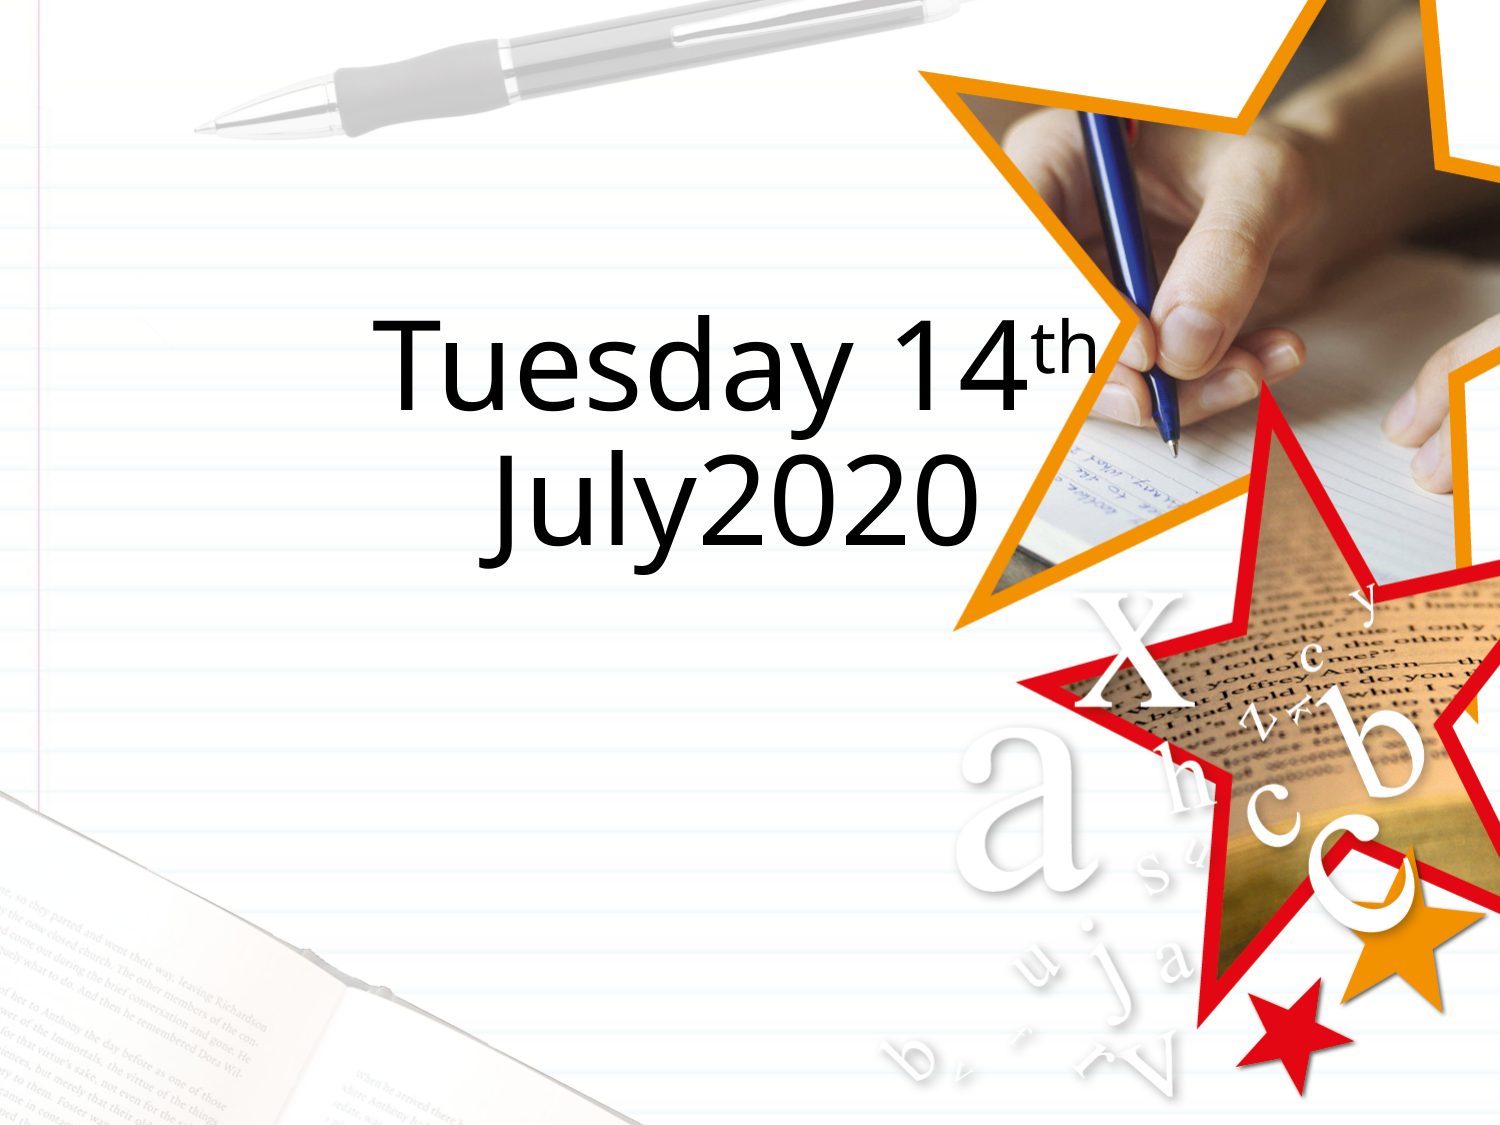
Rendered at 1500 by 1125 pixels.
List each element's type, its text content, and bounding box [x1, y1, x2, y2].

title Tuesday 14th July2020 [99, 188, 1375, 581]
picture [0, 0, 1500, 1125]
